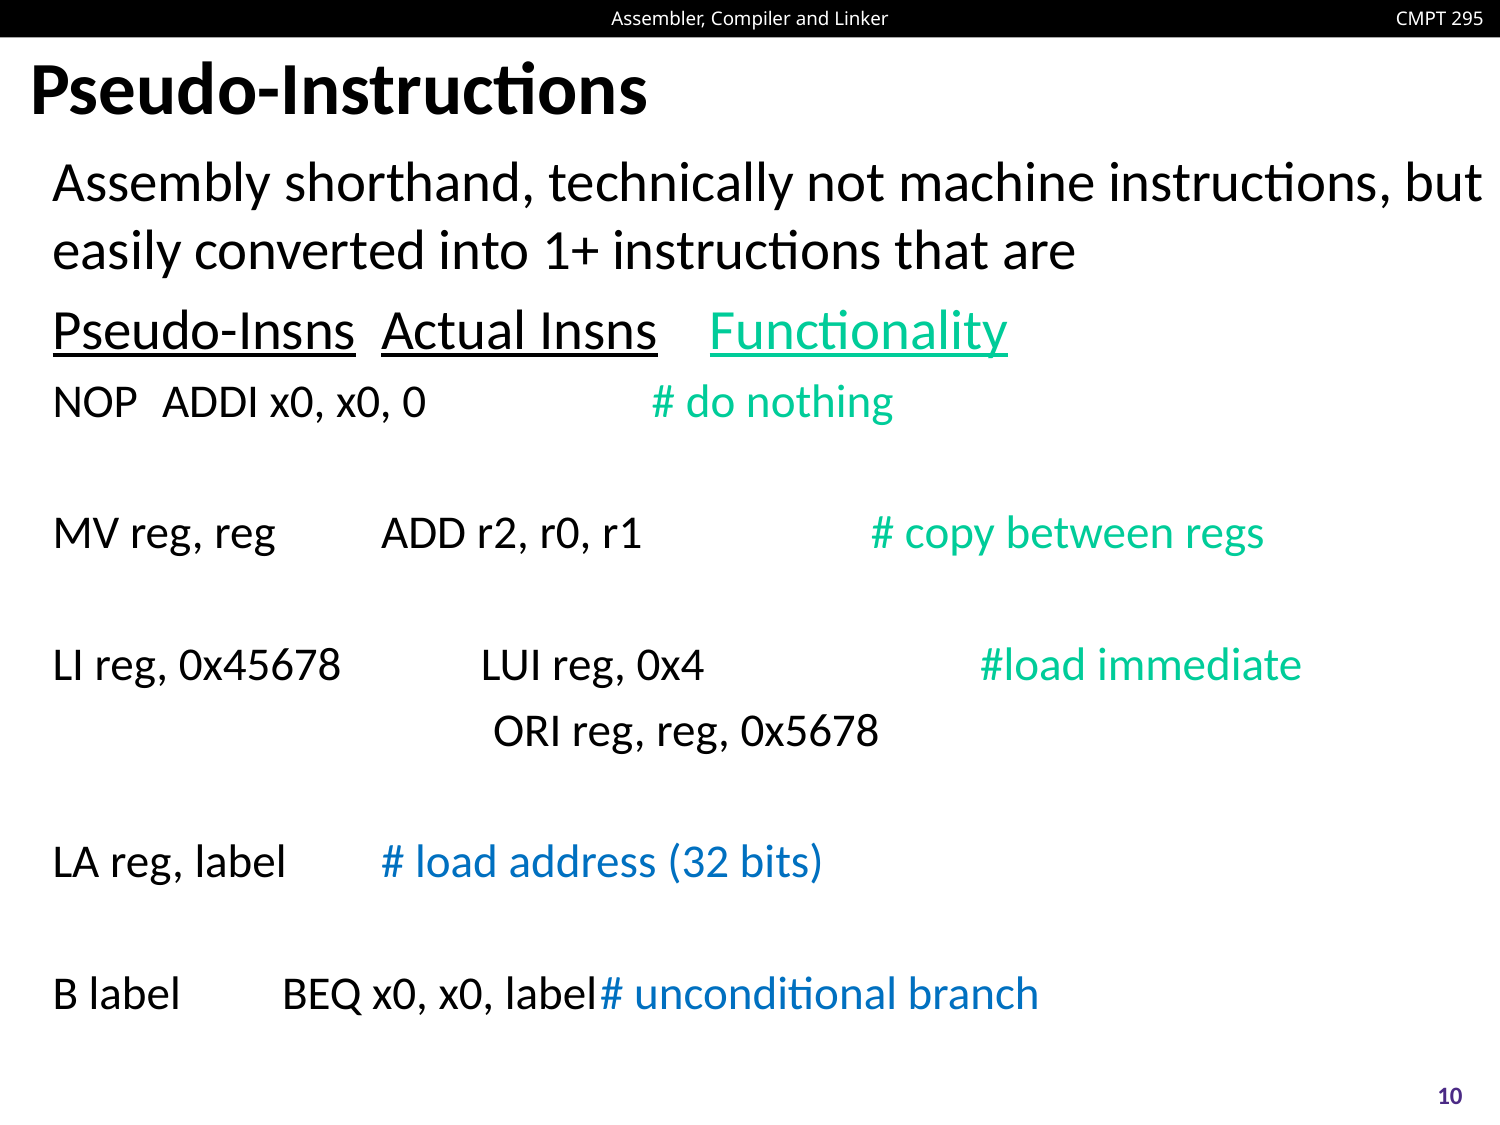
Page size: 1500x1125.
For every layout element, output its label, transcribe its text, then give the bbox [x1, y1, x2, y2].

slide_number 10 [1400, 1065, 1500, 1125]
title Pseudo-Instructions [14, 11, 1486, 158]
list Assembly shorthand, technically not machine instructions, but easily converted into 1+ instructions that are Pseudo-Insns Actual Insns Functionality NOP ADDI x0, x0, 0 # do nothing MV reg, reg ADD r2, r0, r1 # copy between regs LI reg, 0x45678 LUI reg, 0x4 #load immediate ORI reg, reg, 0x5678 LA reg, label # load address (32 bits) B label BEQ x0, x0, label # unconditional branch + a few more… [37, 137, 1500, 1125]
